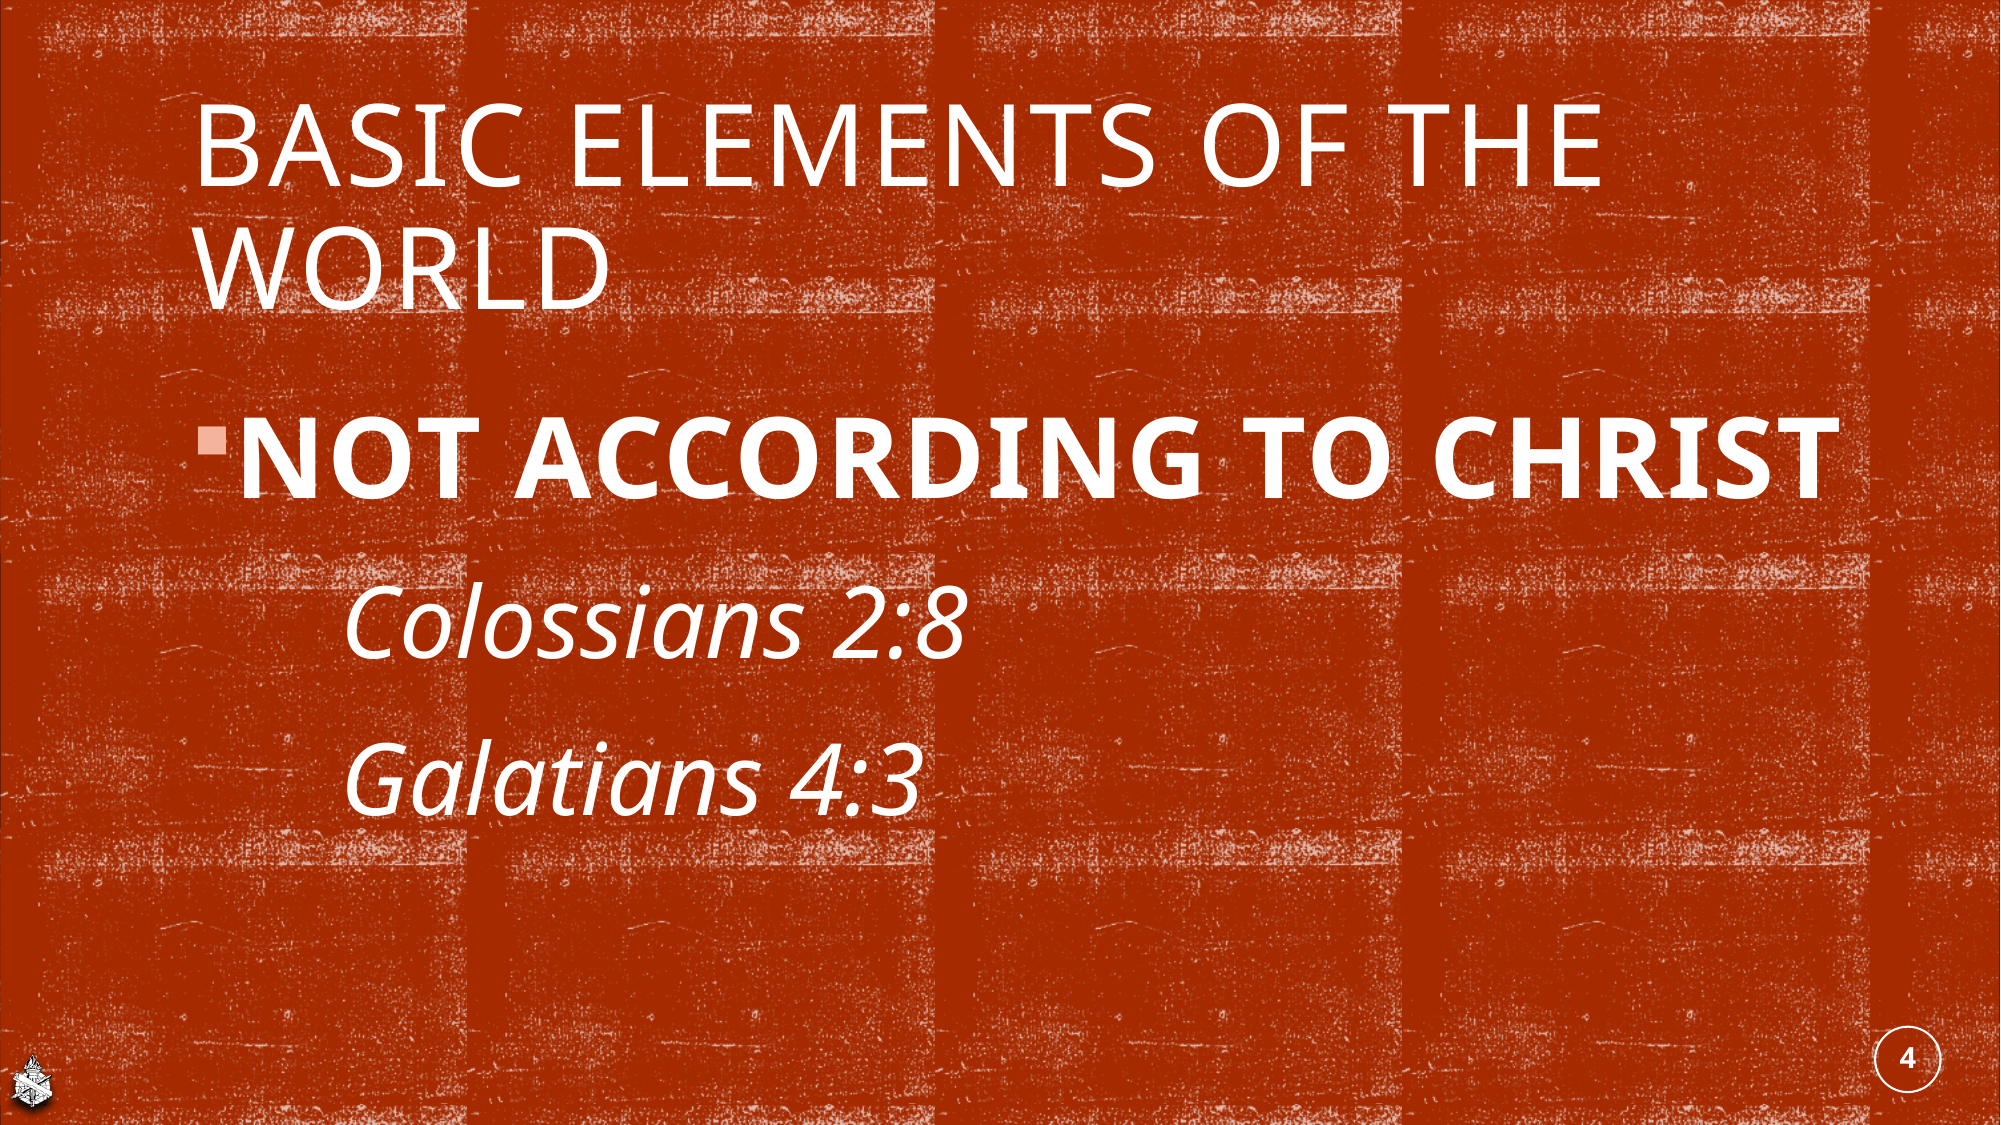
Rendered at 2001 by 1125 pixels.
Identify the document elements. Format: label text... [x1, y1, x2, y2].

text_box [1884, 1089, 1931, 1097]
text_box [1894, 1089, 1922, 1093]
list Not according to Christ Colossians 2:8 Galatians 4:3 [175, 378, 1941, 931]
title Basic Elements of the World [175, 79, 1826, 344]
picture [10, 1053, 53, 1108]
slide_number 4 [1855, 1028, 1961, 1089]
text_box [0, 0, 2000, 1125]
text_box [1887, 1021, 1929, 1028]
